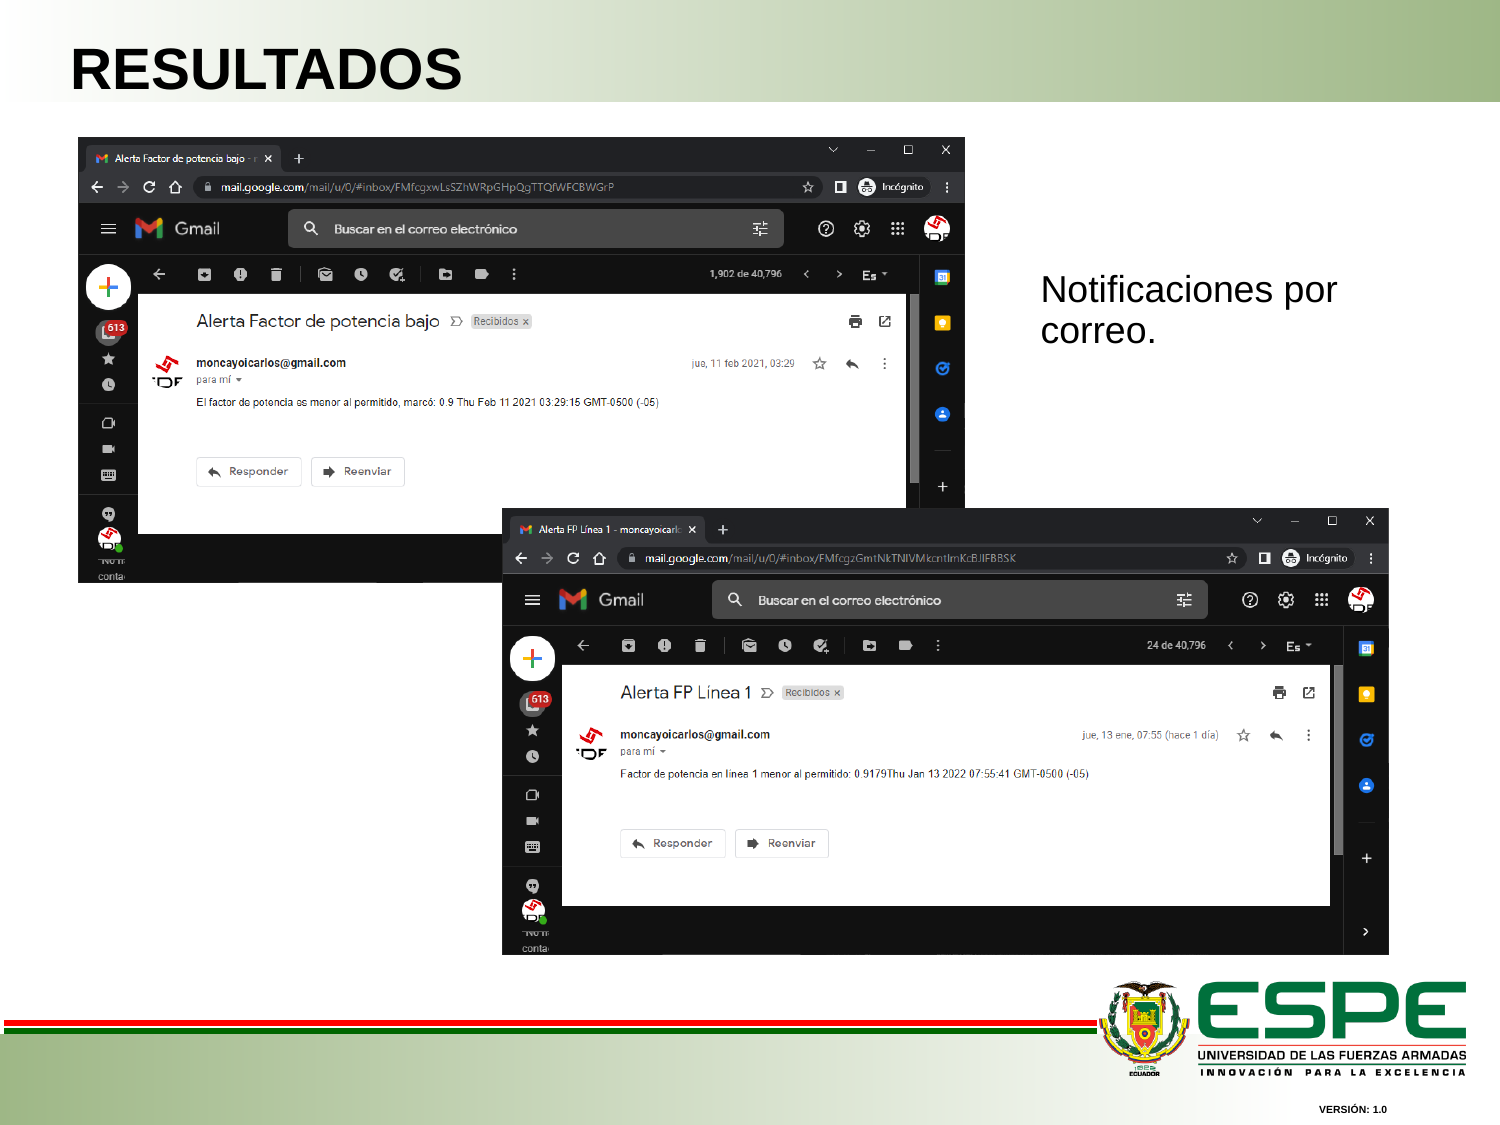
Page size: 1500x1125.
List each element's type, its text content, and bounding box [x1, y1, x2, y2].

picture [78, 136, 1389, 955]
slide_number VERSIÓN: 1.0 [1281, 1092, 1425, 1125]
text_box RESULTADOS [55, 23, 806, 109]
text_box Notificaciones por correo. [1025, 263, 1452, 359]
picture [1099, 981, 1466, 1076]
